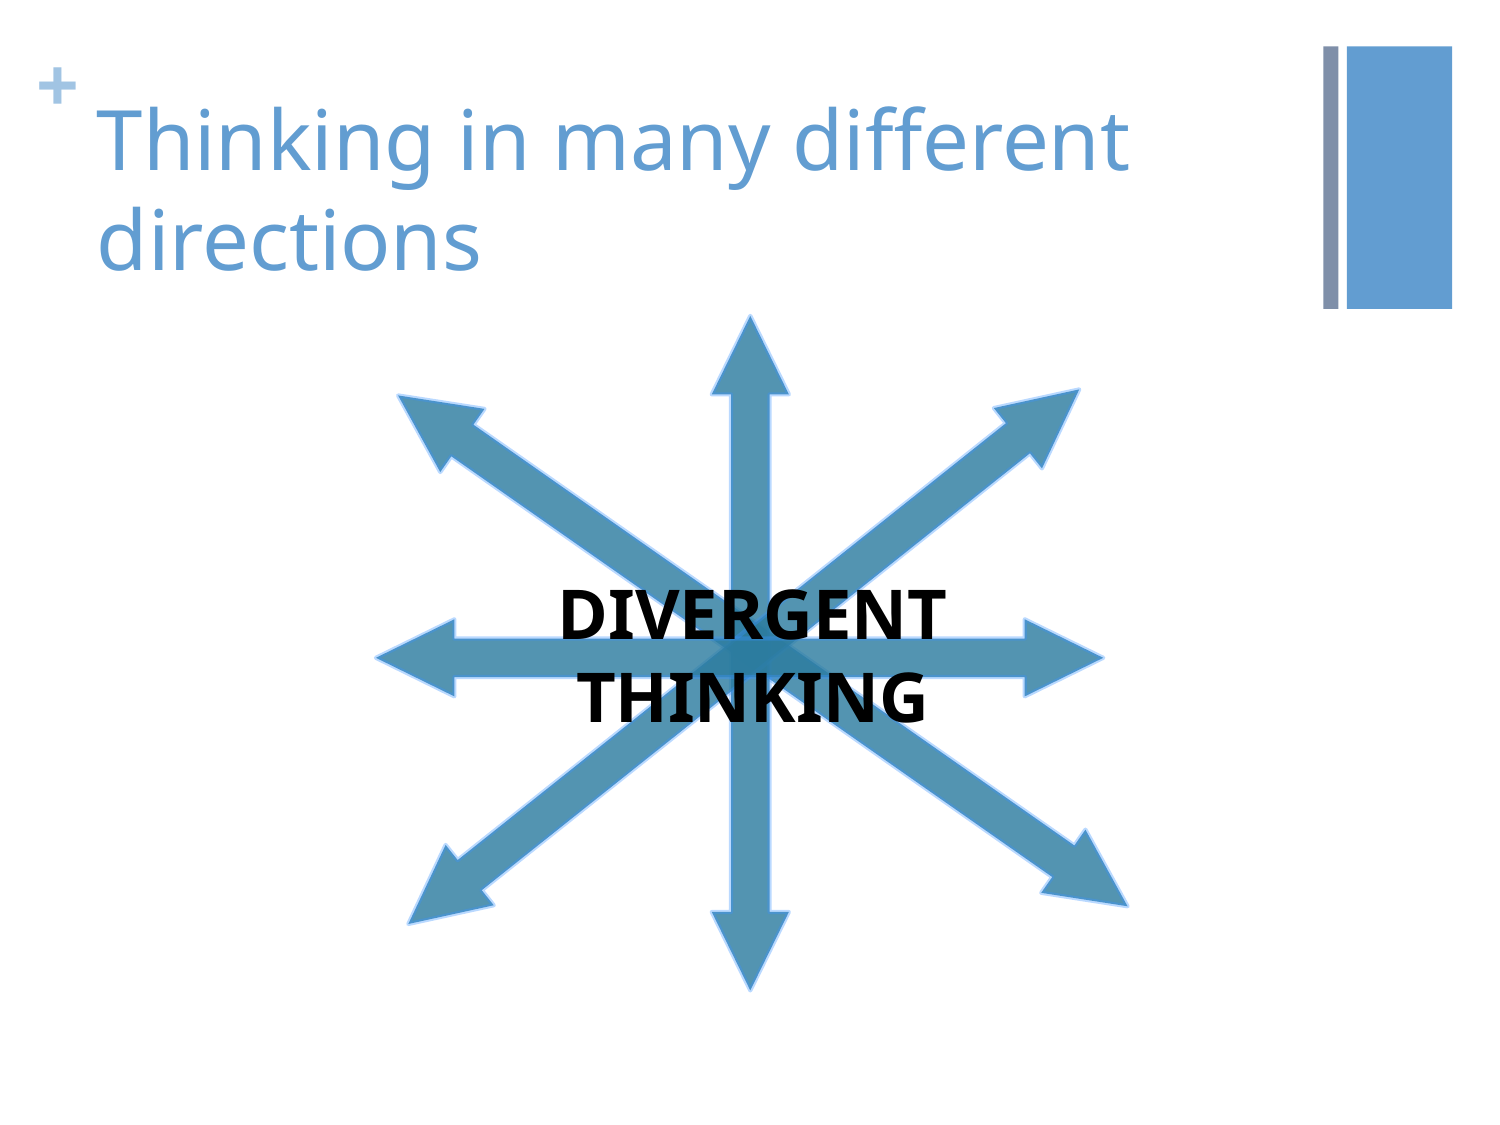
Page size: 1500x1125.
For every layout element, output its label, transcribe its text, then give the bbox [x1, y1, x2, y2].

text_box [314, 315, 1209, 991]
title Thinking in many different directions [81, 79, 1322, 263]
